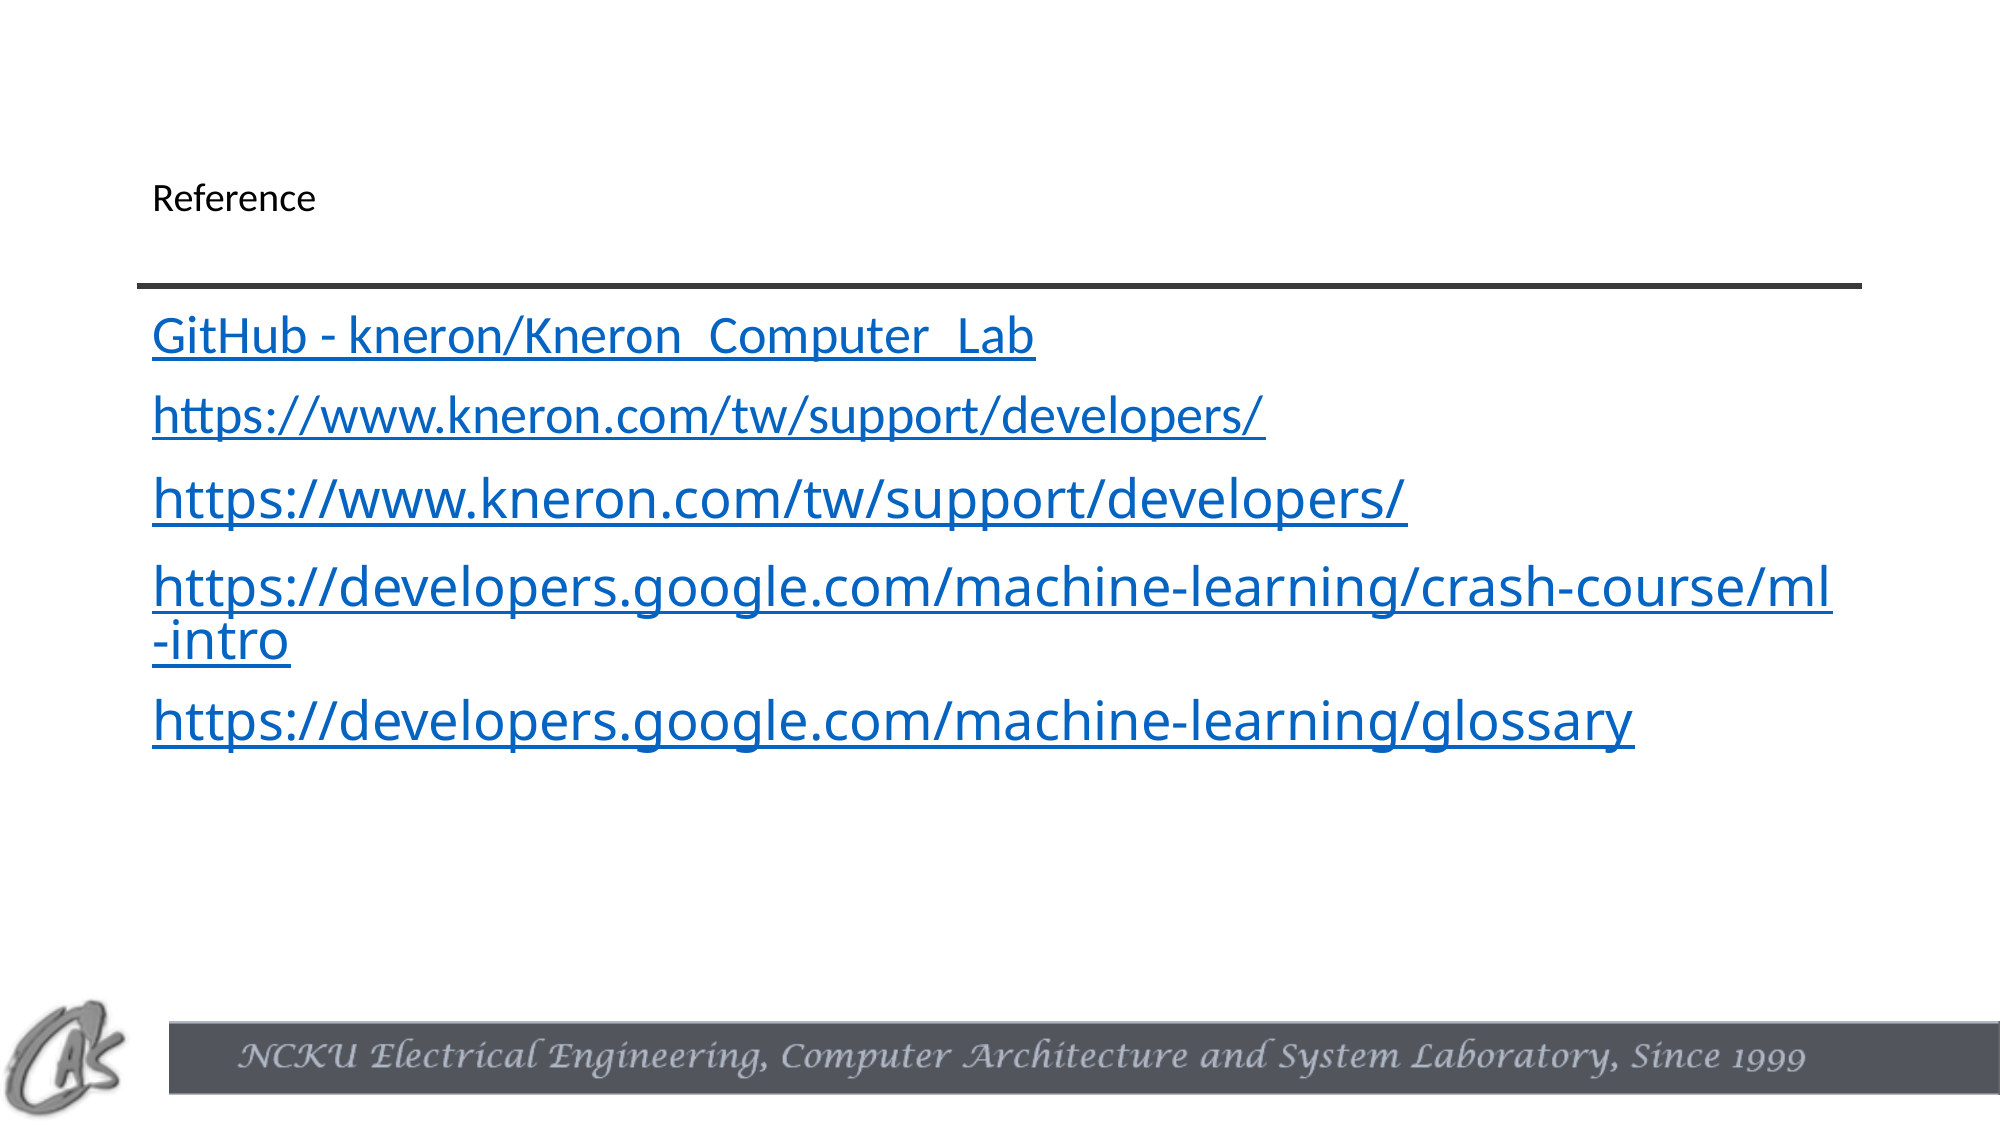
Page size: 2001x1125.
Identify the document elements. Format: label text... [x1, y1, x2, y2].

picture [169, 1021, 2000, 1096]
title Reference [137, 125, 1863, 278]
picture [0, 991, 134, 1125]
list GitHub - kneron/Kneron_Computer_Lab https://www.kneron.com/tw/support/developers/ https://www.kneron.com/tw/support/developers/ https://developers.google.com/machine-learning/crash-course/ml-intro https://developers.google.com/machine-learning/glossary [137, 299, 1863, 1014]
